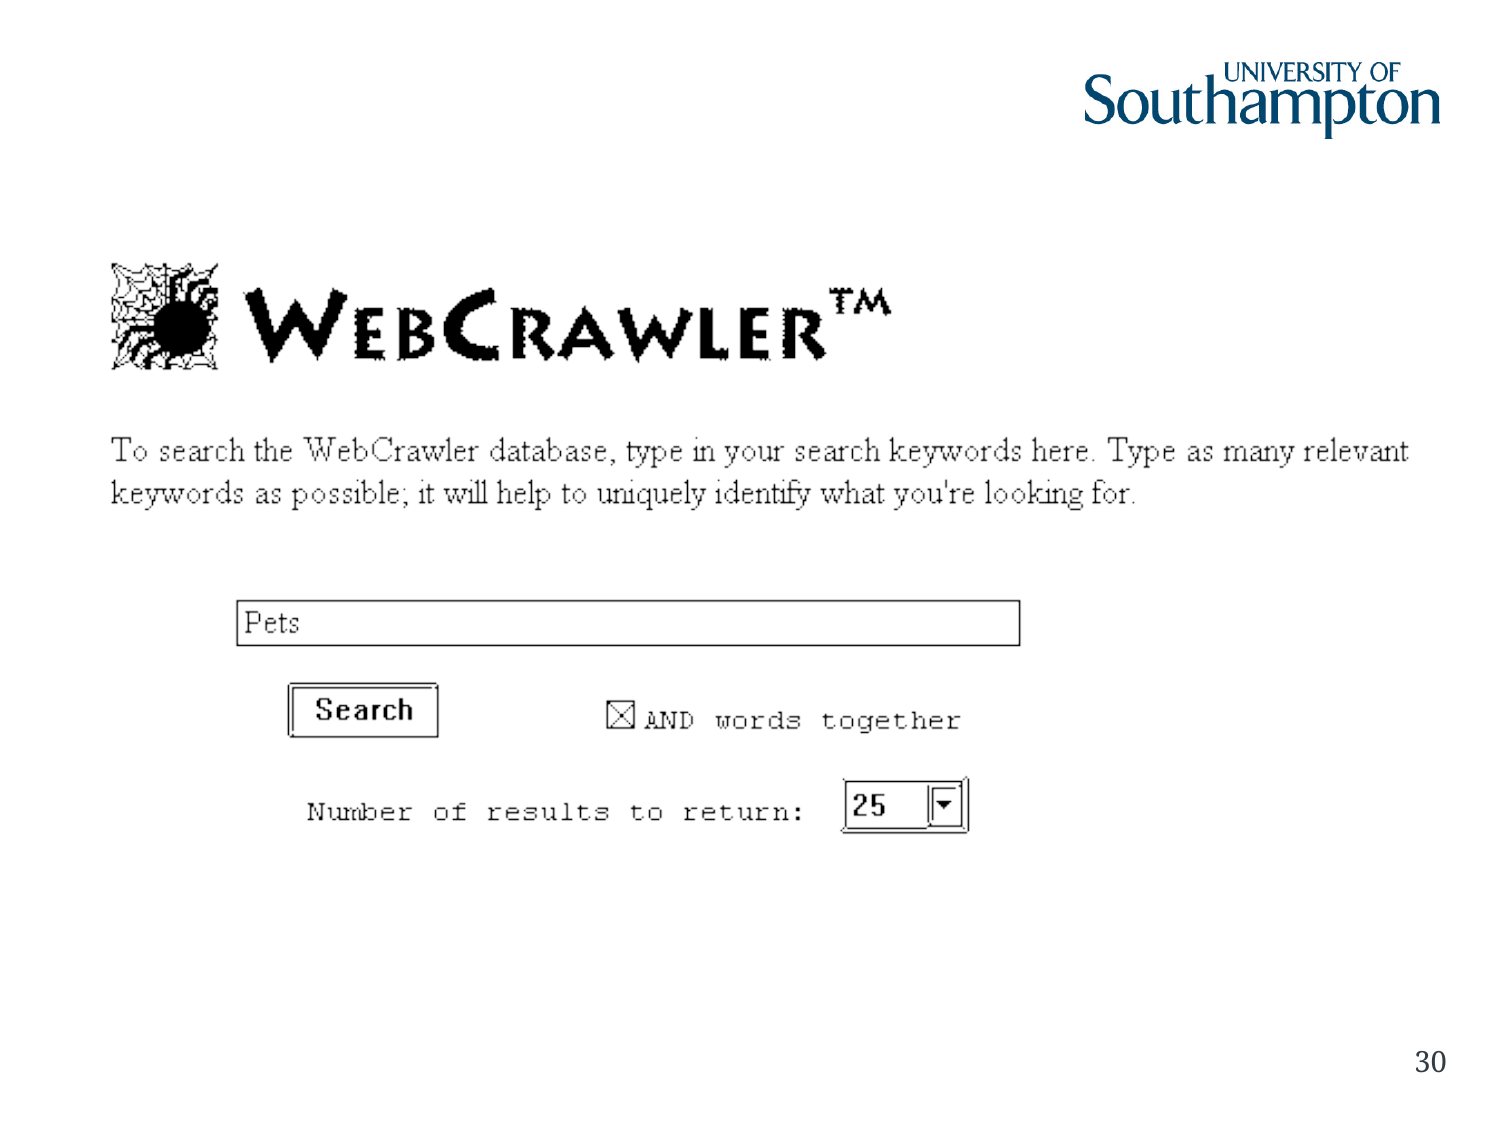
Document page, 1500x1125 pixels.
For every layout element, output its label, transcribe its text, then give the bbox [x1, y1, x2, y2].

picture [1085, 62, 1440, 139]
picture [94, 230, 1465, 898]
slide_number 30 [1159, 1035, 1448, 1088]
